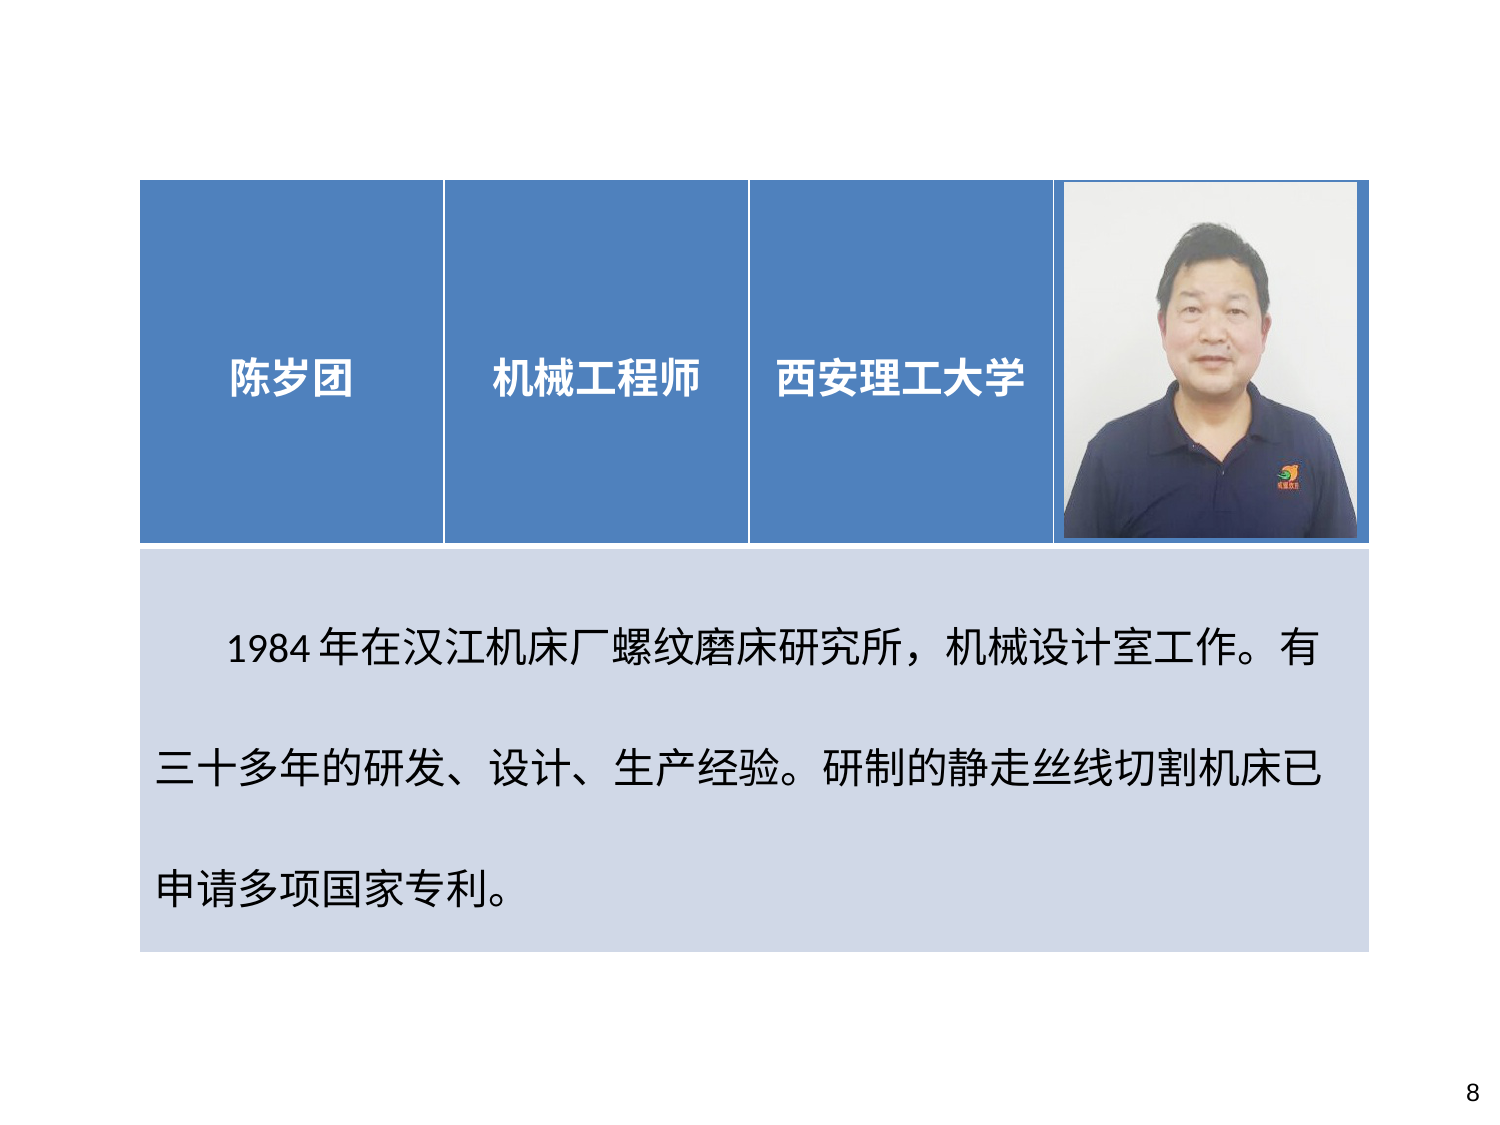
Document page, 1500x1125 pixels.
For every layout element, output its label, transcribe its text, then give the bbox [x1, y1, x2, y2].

table_header 西安理工大学 [750, 180, 1053, 543]
text_box 8 [1451, 1069, 1495, 1115]
table_header 机械工程师 [445, 180, 748, 543]
picture [1064, 182, 1357, 538]
table_cell 1984年在汉江机床厂螺纹磨床研究所，机械设计室工作。有三十多年的研发、设计、生产经验。研制的静走丝线切割机床已申请多项国家专利。 [140, 549, 1369, 952]
table_header [1355, 180, 1369, 543]
table_header [1054, 180, 1065, 543]
table_header 陈岁团 [140, 180, 443, 543]
